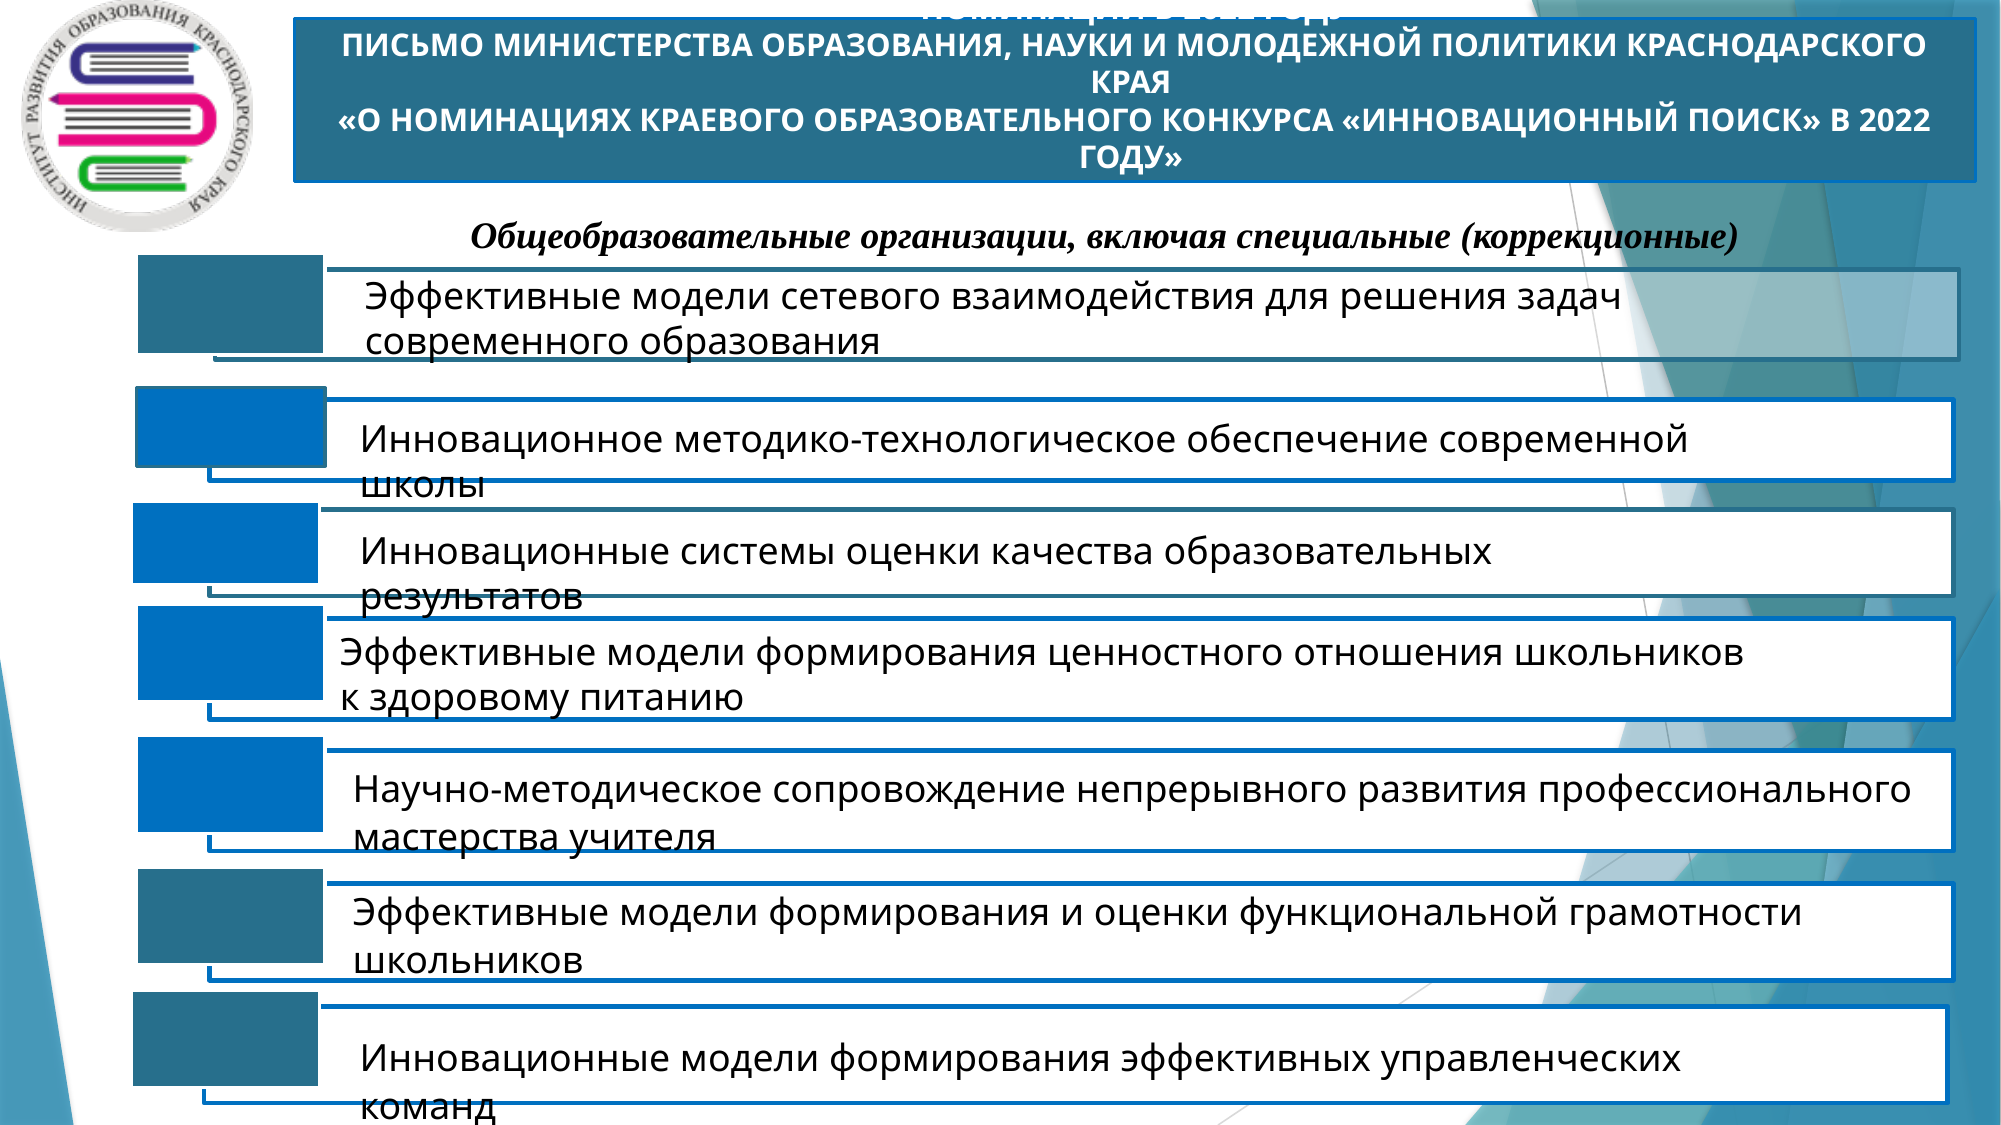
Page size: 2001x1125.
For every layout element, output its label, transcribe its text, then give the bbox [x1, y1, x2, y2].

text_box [130, 500, 1954, 597]
text_box Общеобразовательные организации, включая специальные (коррекционные) [230, 197, 1916, 253]
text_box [136, 387, 1954, 482]
picture [20, 0, 254, 233]
text_box Инновационные модели формирования эффективных управленческих команд [344, 1115, 1784, 1125]
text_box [136, 603, 1954, 720]
text_box Инновационное методико-технологическое обеспечение современной школы [344, 493, 1750, 500]
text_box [136, 253, 1960, 361]
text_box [136, 735, 1954, 852]
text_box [130, 989, 1949, 1104]
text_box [136, 866, 1954, 981]
text_box Номинации в 2022 году письмо министерства образования, науки и молодежной политики Краснодарского края «О номинациях краевого образовательного конкурса «Инновационный поиск» в 2022 году» От 25.01.2022 № 47-01-13-1211/22 [293, 17, 1977, 183]
